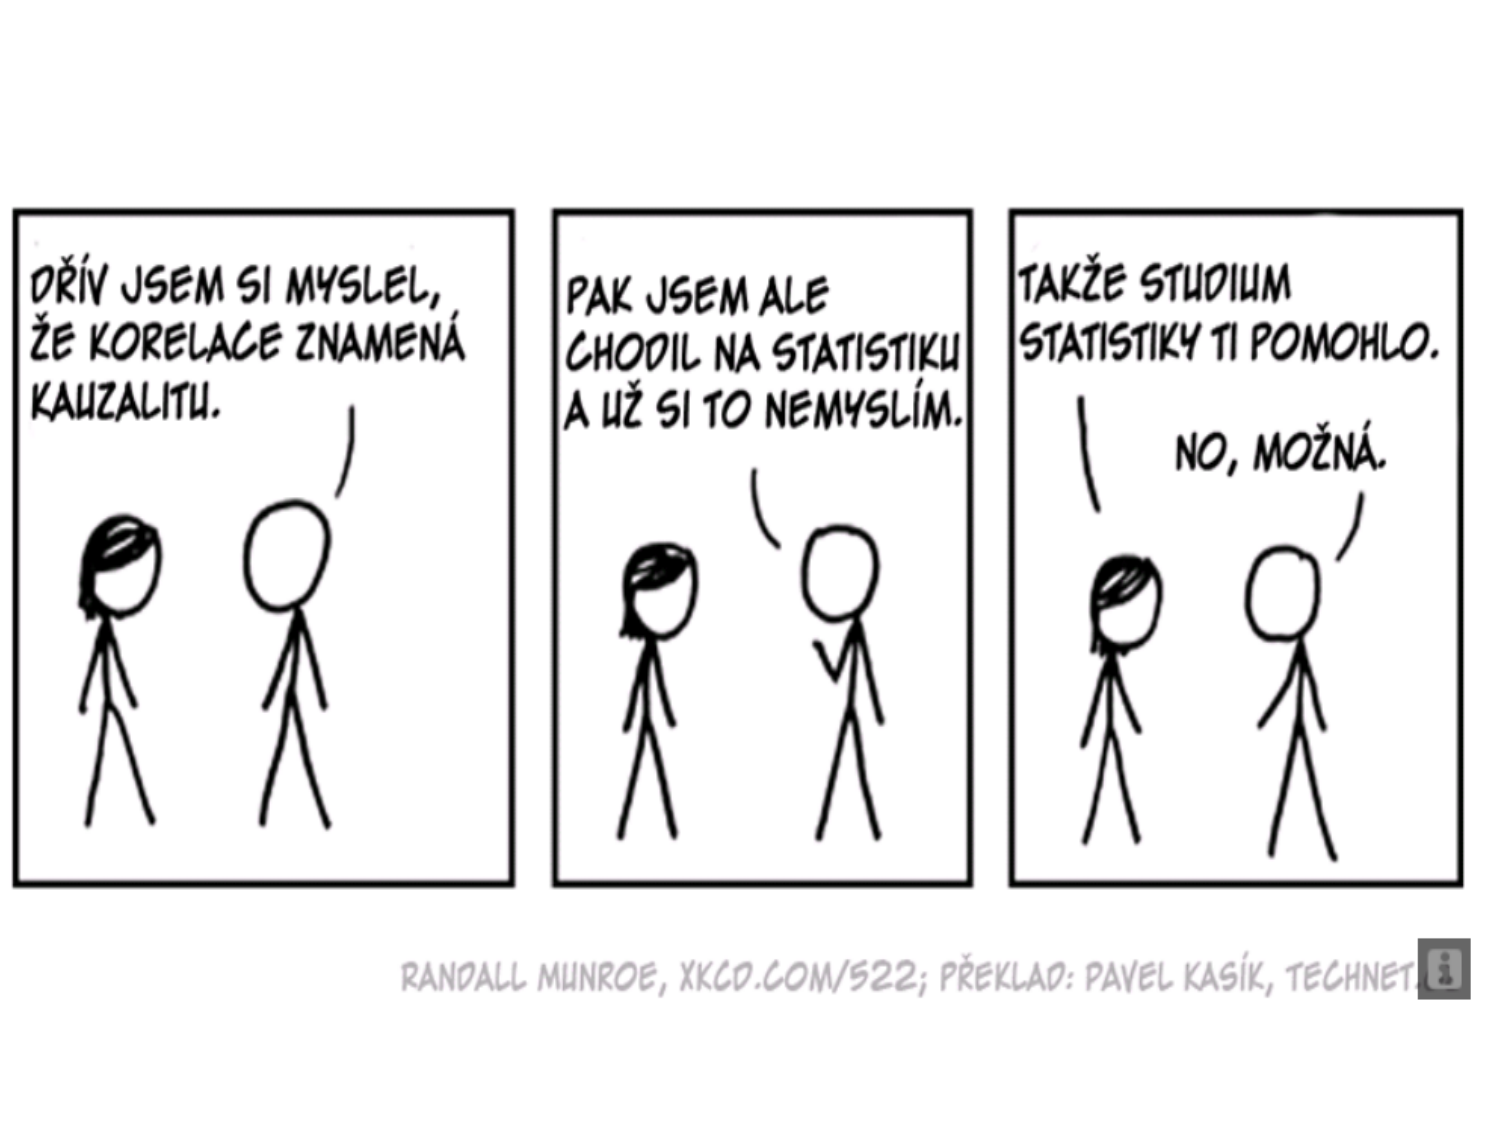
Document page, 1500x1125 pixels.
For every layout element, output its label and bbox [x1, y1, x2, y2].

picture [0, 162, 1475, 1003]
